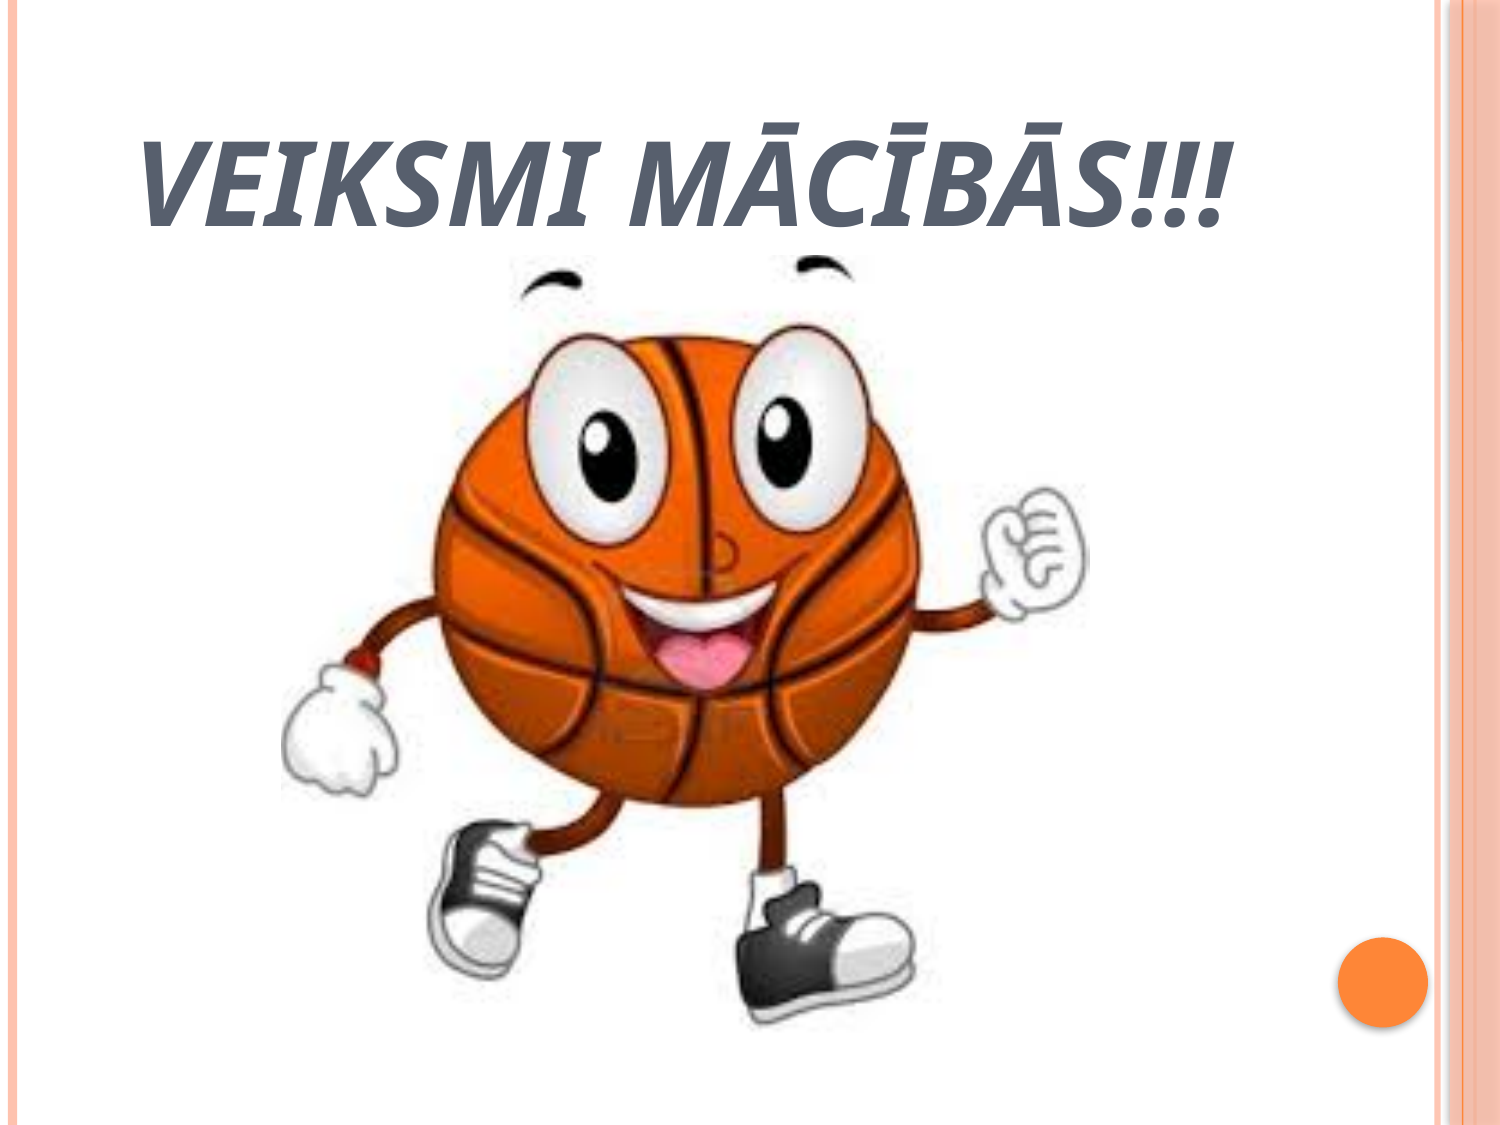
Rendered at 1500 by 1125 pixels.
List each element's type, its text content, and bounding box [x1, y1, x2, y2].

title Veiksmi mācībās!!! [70, 70, 1296, 258]
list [280, 255, 1091, 1066]
